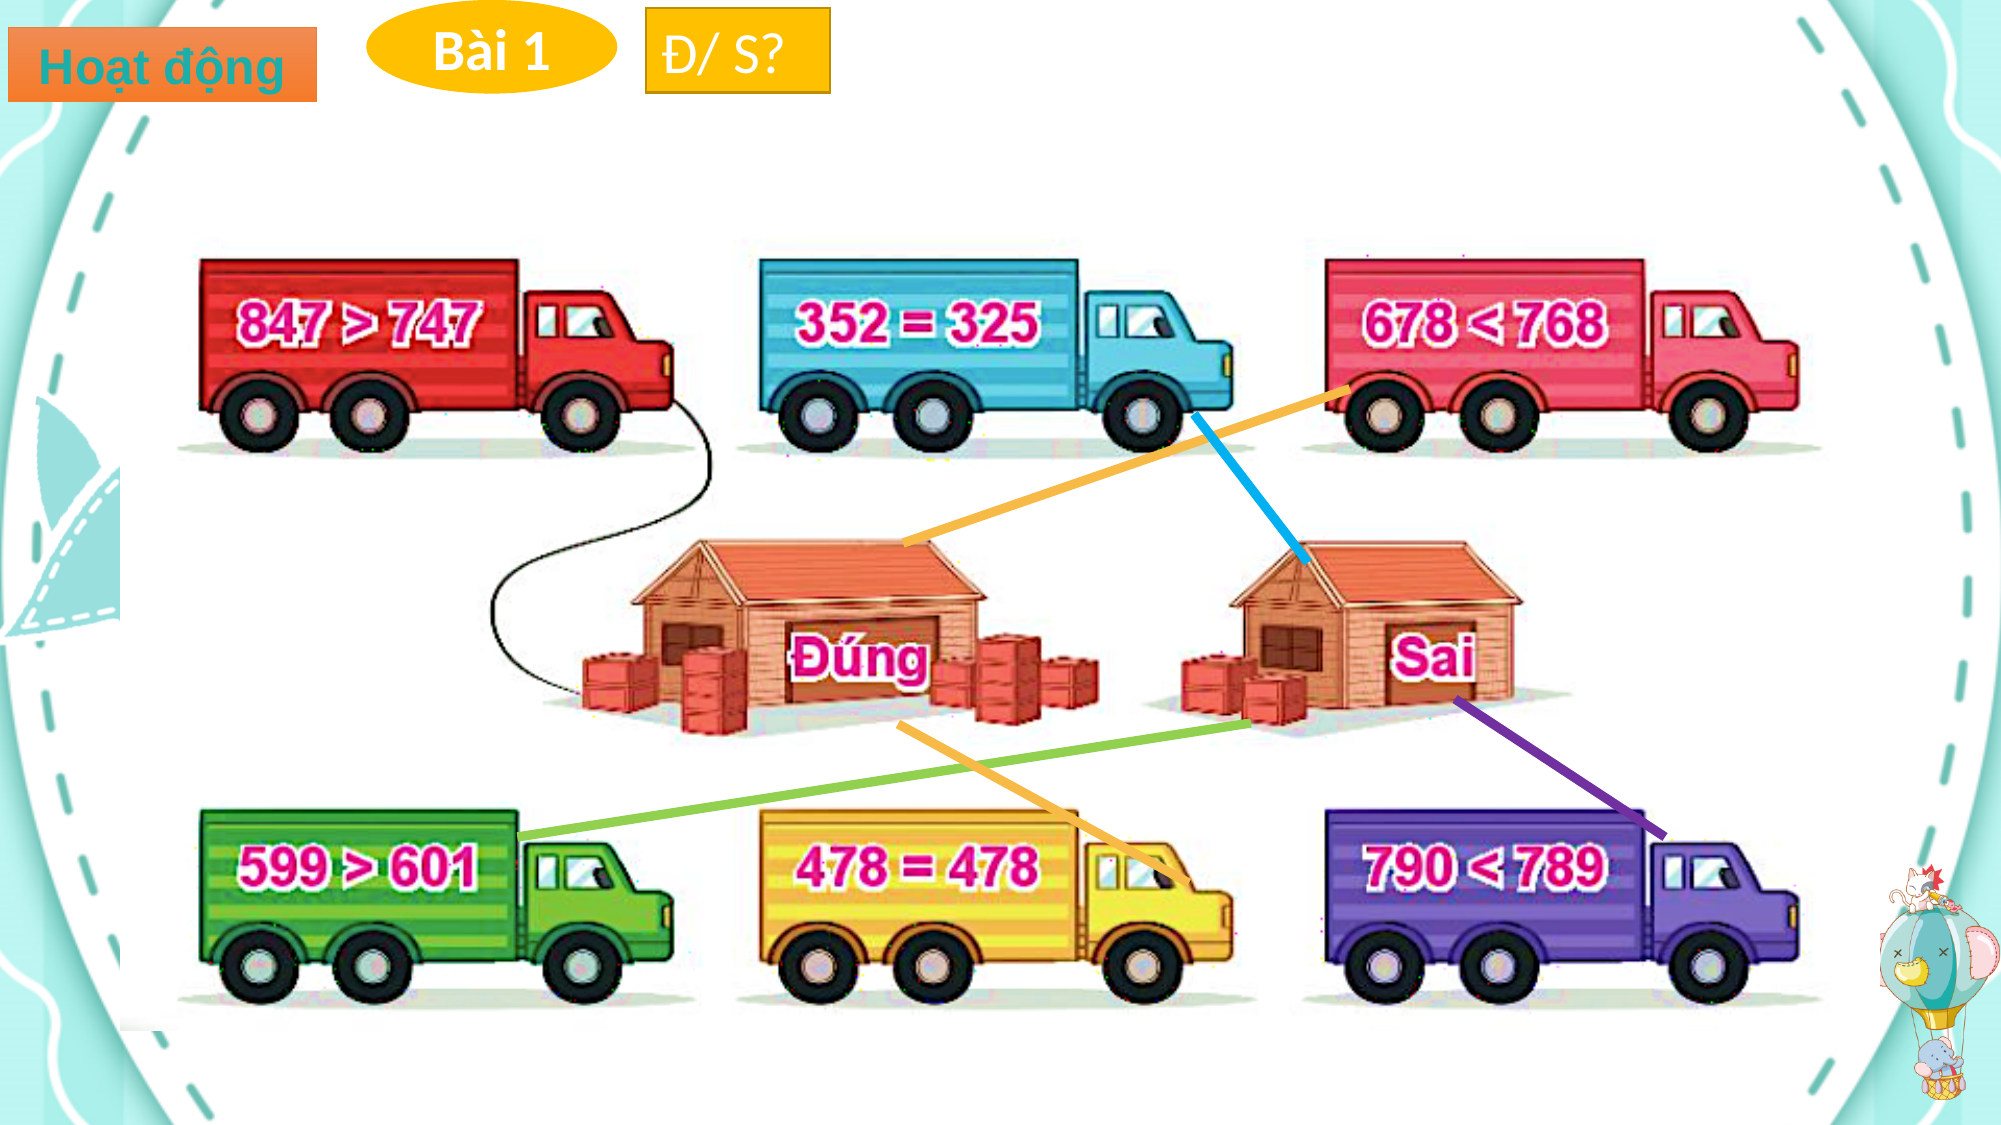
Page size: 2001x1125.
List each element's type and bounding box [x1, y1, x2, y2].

text_box [366, 0, 831, 94]
text_box [902, 388, 1350, 544]
text_box [1454, 698, 1665, 837]
text_box [517, 722, 1251, 837]
text_box [1193, 413, 1308, 563]
picture [0, 0, 2001, 1125]
text_box [897, 723, 1189, 883]
